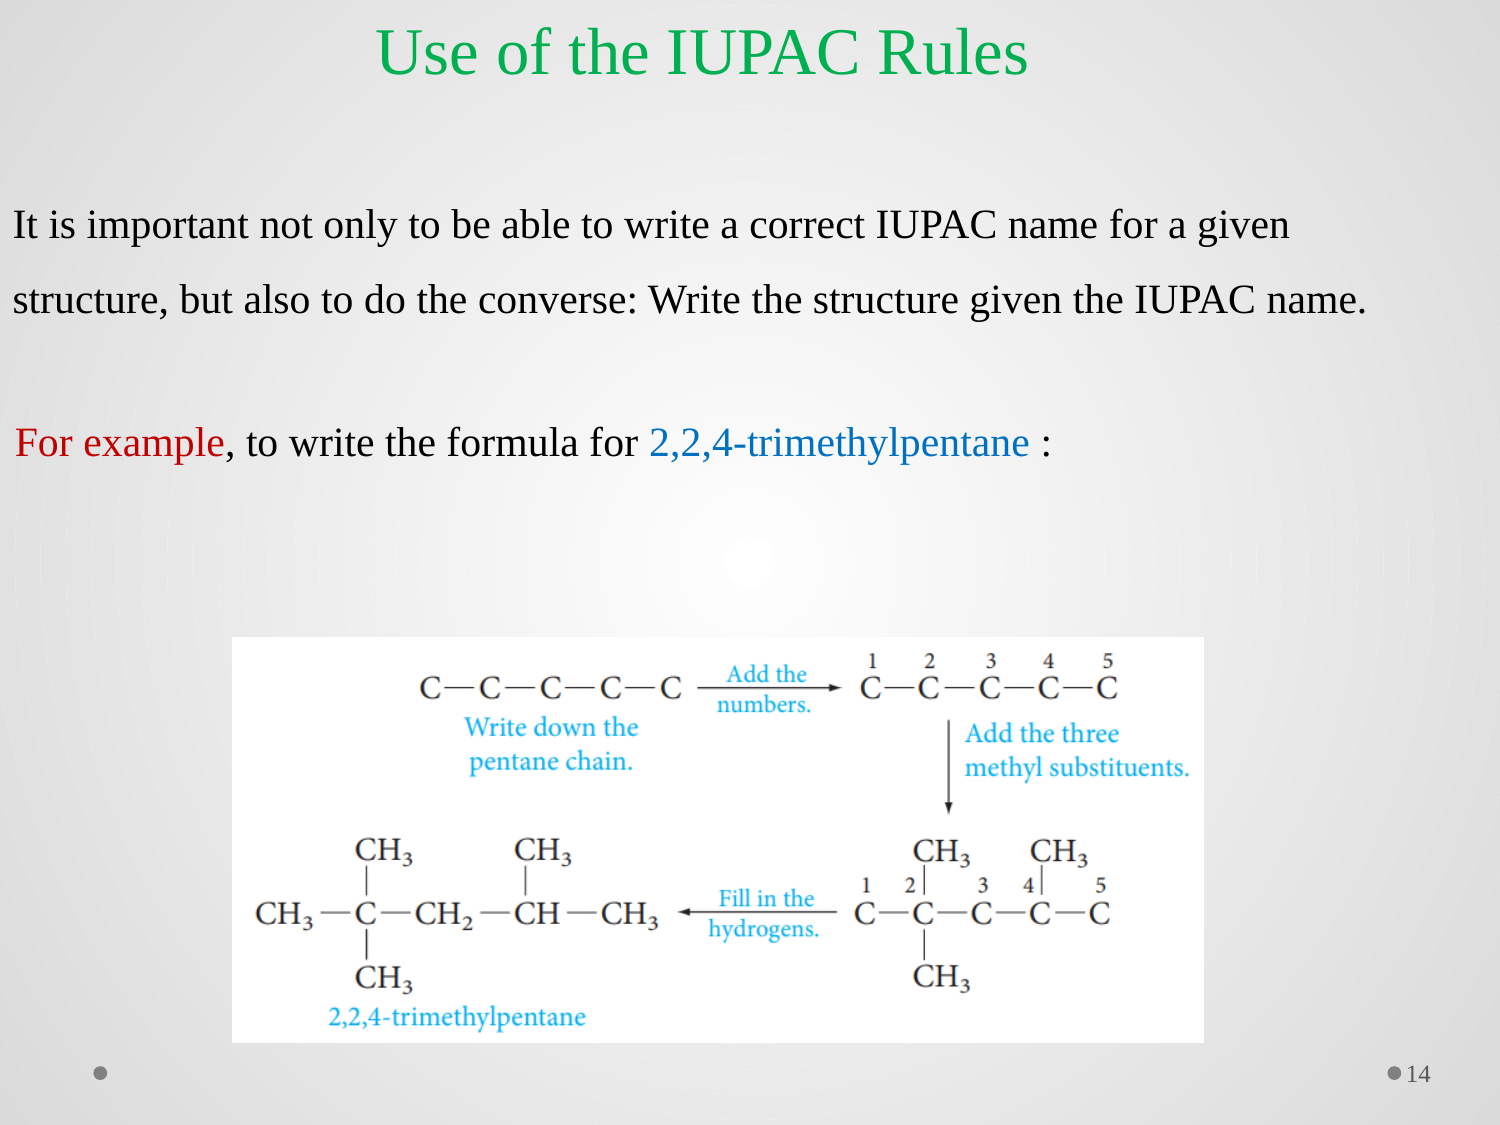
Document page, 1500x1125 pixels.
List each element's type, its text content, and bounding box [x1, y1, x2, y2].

text_box For example, to write the formula for 2,2,4-trimethylpentane : [0, 407, 1406, 473]
slide_number 14 [1401, 1042, 1494, 1103]
picture [232, 637, 1205, 1043]
text_box It is important not only to be able to write a correct IUPAC name for a given structure, but also to do the converse: Write the structure given the IUPAC name. [0, 164, 1439, 330]
text_box Use of the IUPAC Rules [360, 0, 1046, 96]
